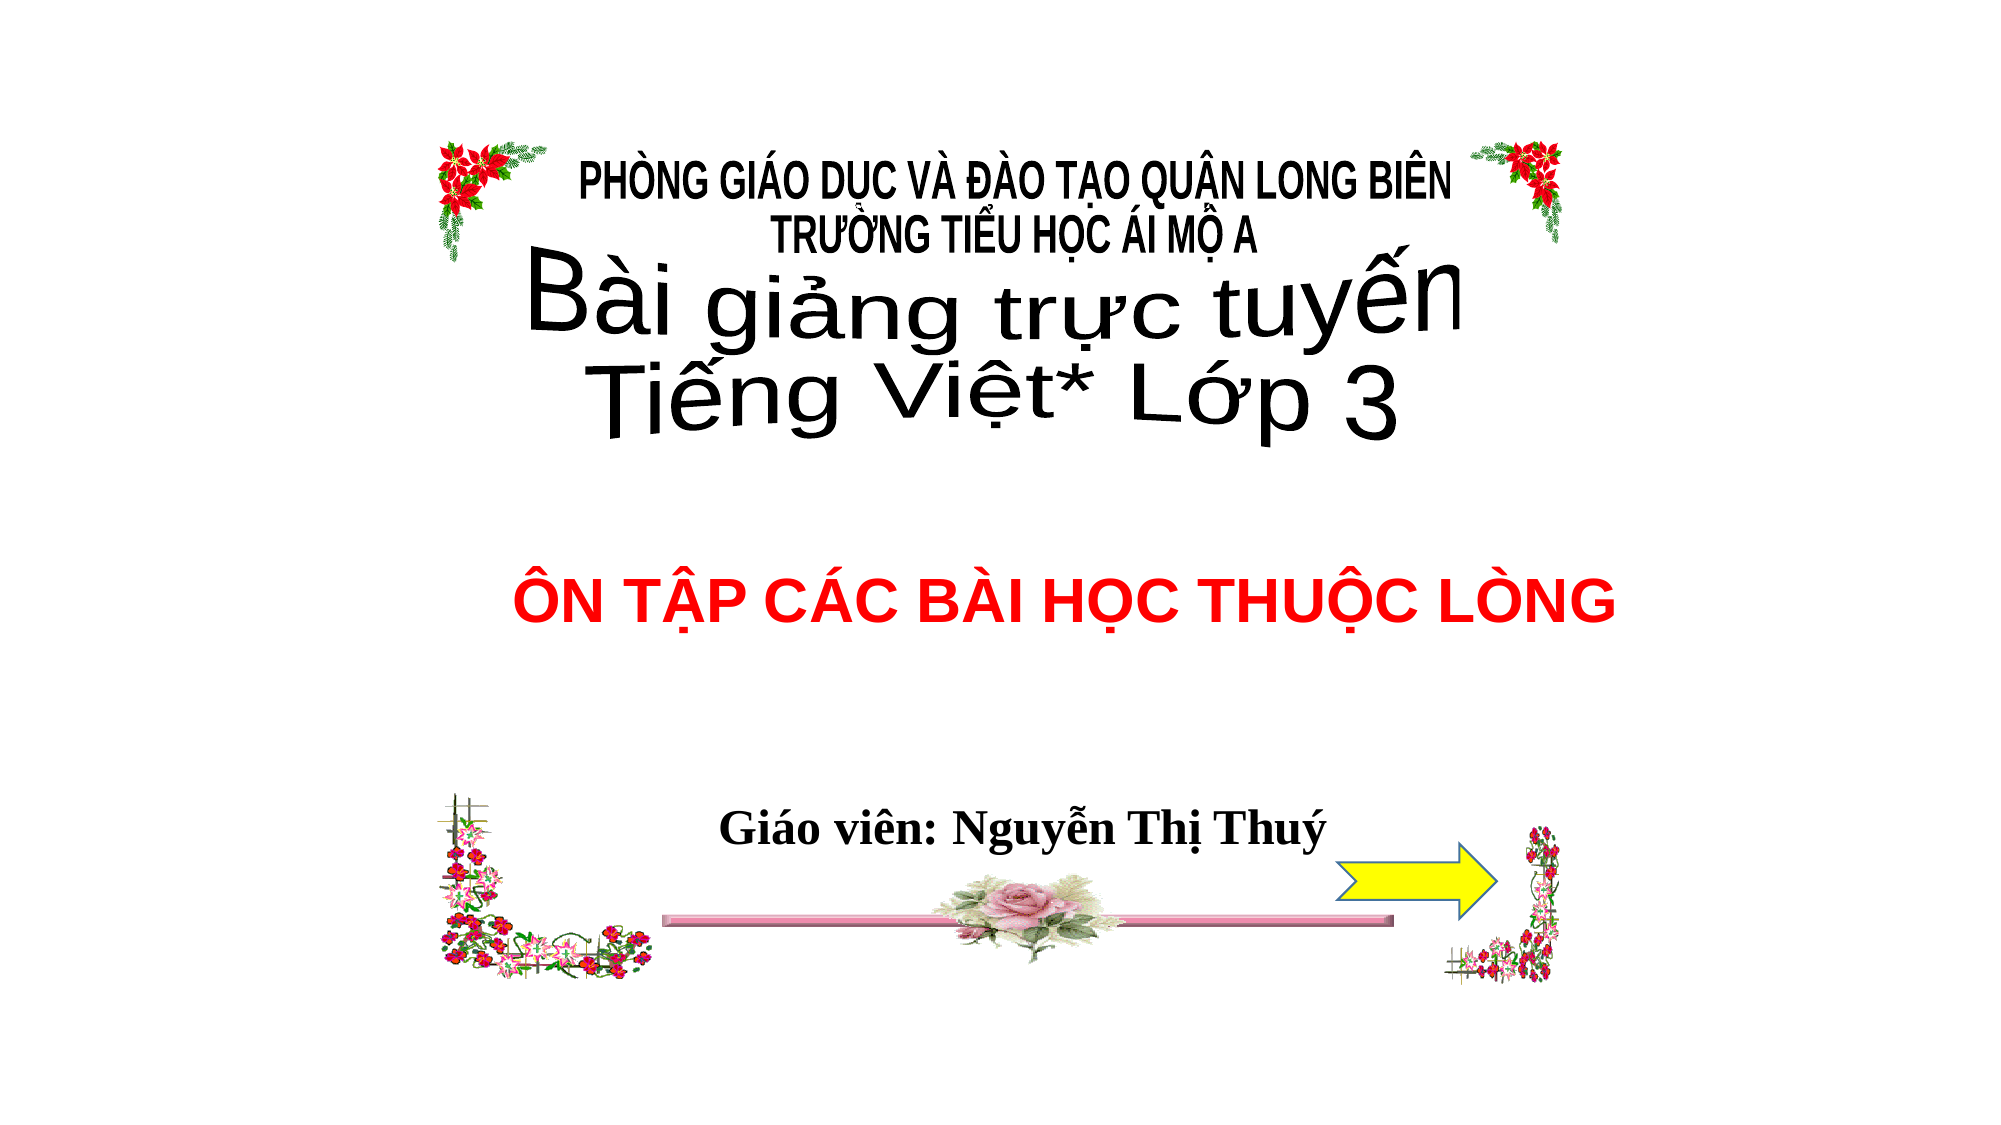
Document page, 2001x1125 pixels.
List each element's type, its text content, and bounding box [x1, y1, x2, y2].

picture [662, 824, 1563, 985]
picture [437, 635, 654, 985]
text_box ÔN TẬP CÁC BÀI HỌC THUỘC LÒNG [465, 552, 1666, 643]
text_box Giáo viên: Nguyễn Thị Thuý [654, 787, 1460, 863]
picture [437, 140, 548, 263]
text_box [1334, 861, 1346, 871]
picture [1464, 145, 1568, 239]
